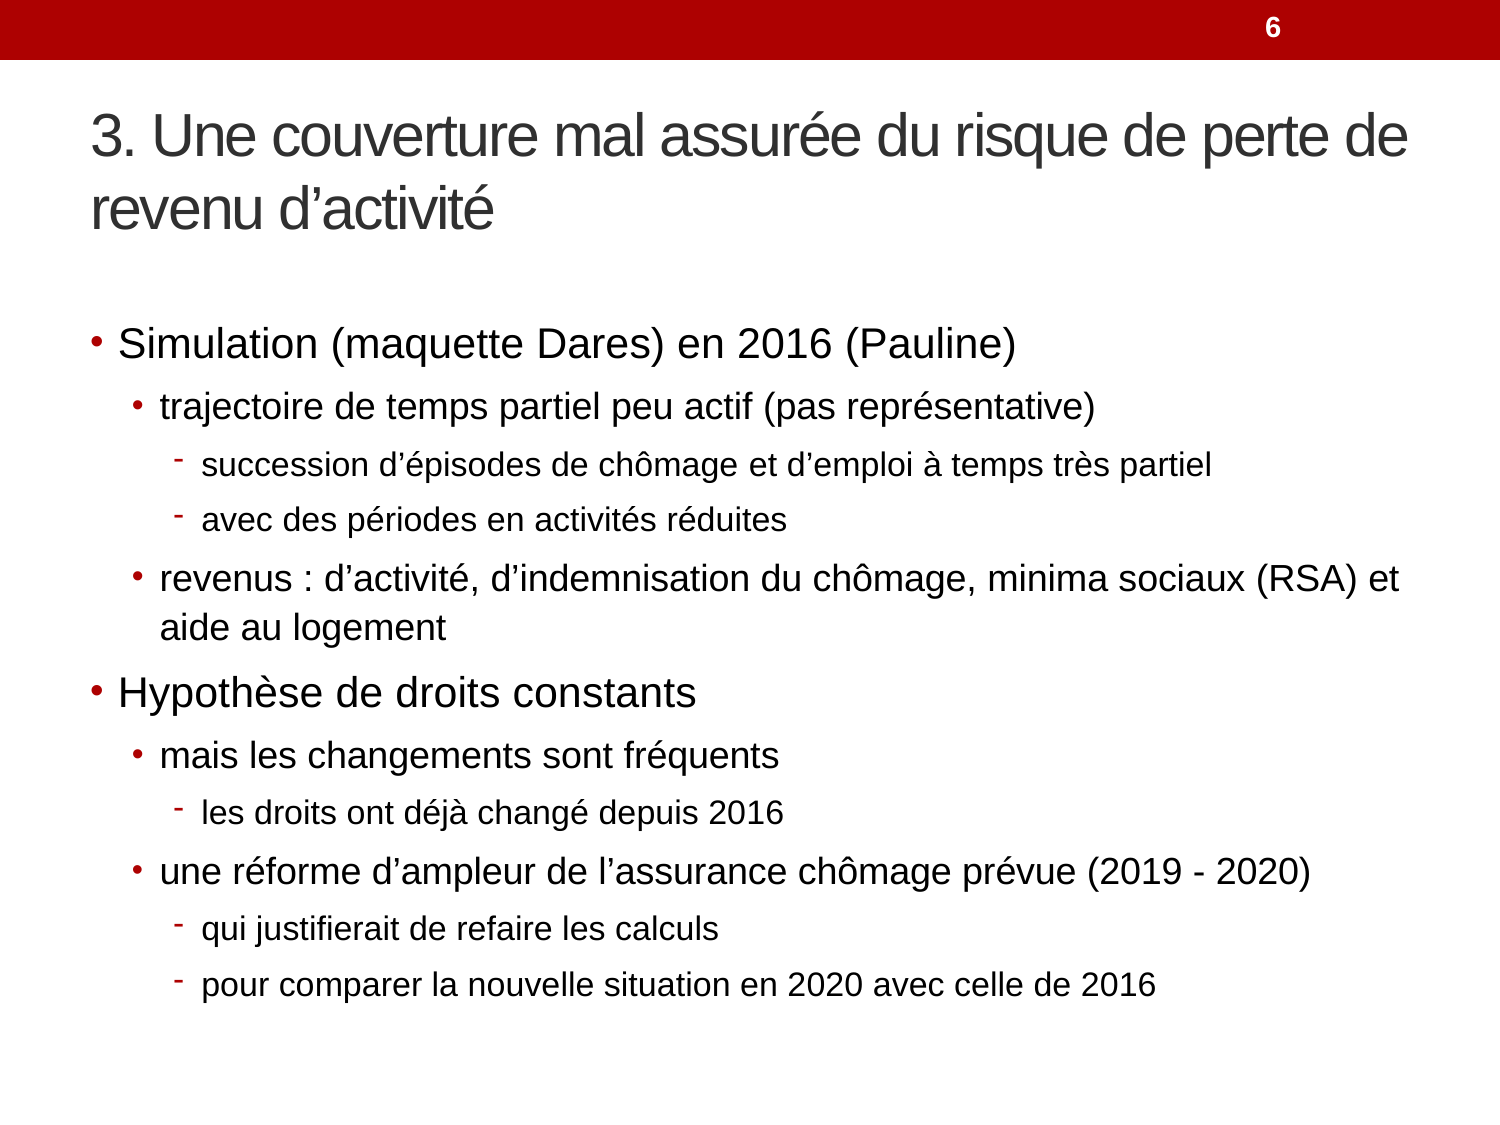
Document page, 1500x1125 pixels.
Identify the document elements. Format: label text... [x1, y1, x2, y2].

title 3. Une couverture mal assurée du risque de perte de revenu d’activité [75, 87, 1425, 250]
slide_number 6 [1250, 3, 1425, 57]
list Simulation (maquette Dares) en 2016 (Pauline) trajectoire de temps partiel peu actif (pas représentative) succession d’épisodes de chômage‏ et d’emploi à temps très partiel avec des périodes en activités réduites revenus : d’activité, d’indemnisation du chômage, minima sociaux (RSA) et aide au logement Hypothèse de droits constants mais les changements sont fréquents les droits ont déjà changé depuis 2016 une réforme d’ampleur de l’assurance chômage prévue (2019 - 2020) qui justifierait de refaire les calculs pour comparer la nouvelle situation en 2020 avec celle de 2016 [75, 302, 1425, 1015]
